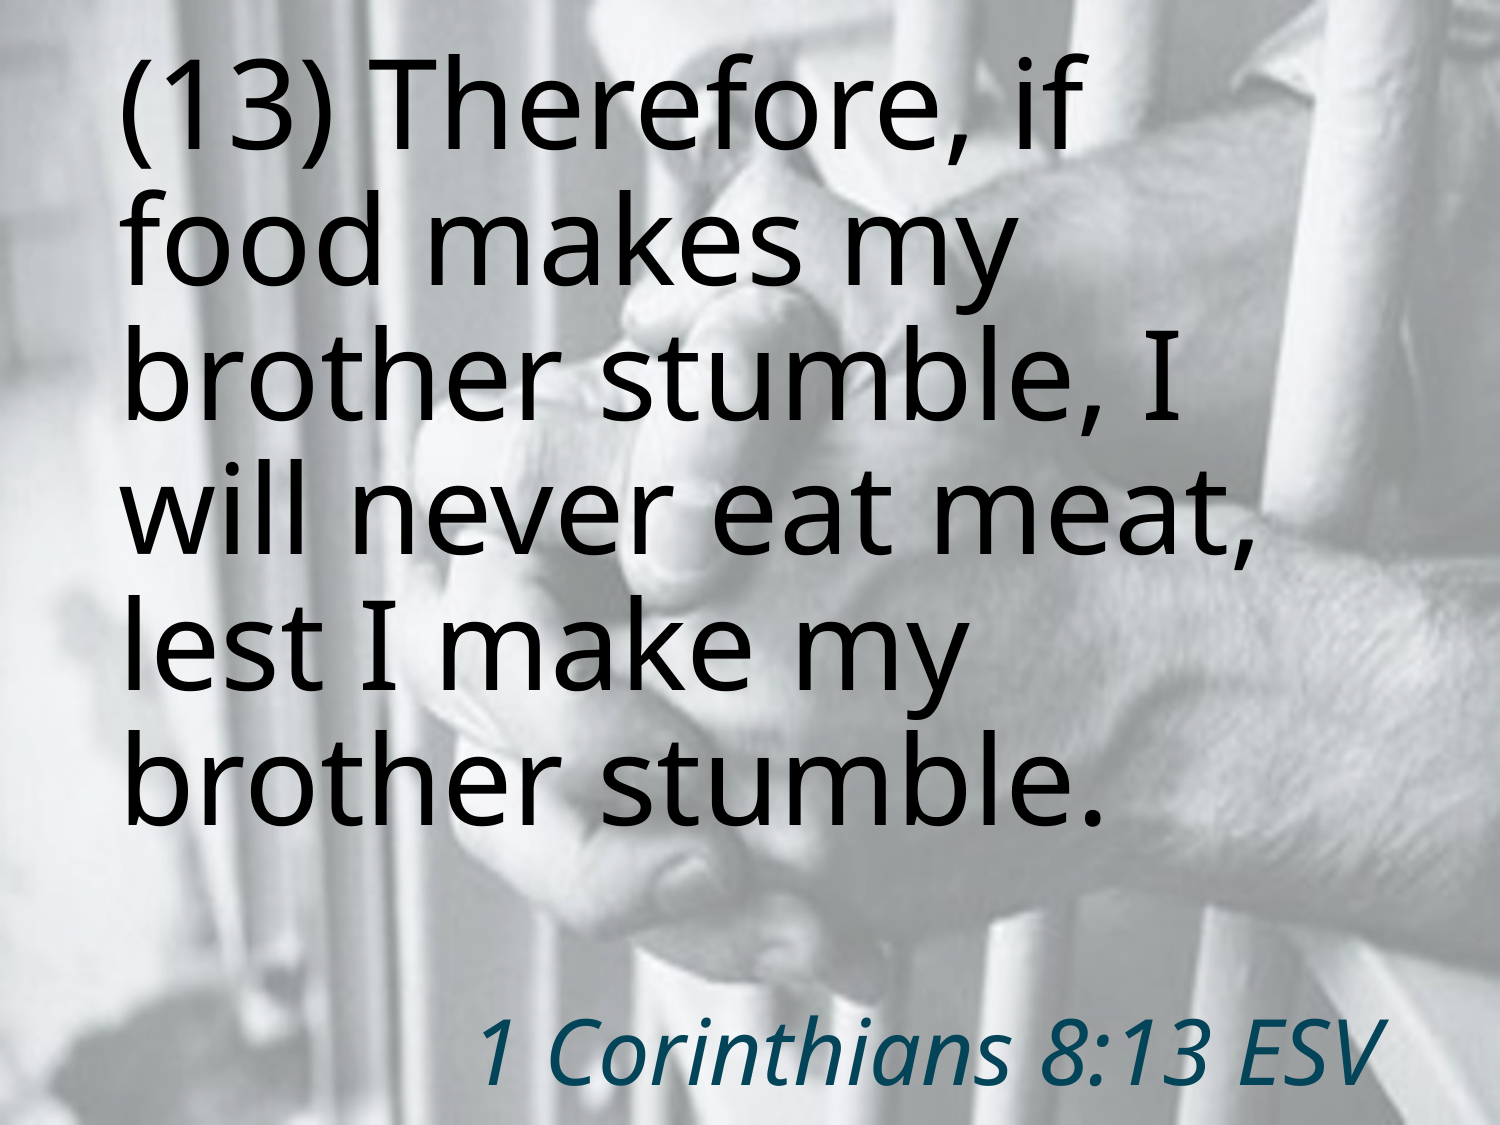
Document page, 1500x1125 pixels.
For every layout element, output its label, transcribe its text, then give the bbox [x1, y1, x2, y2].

title 1 Corinthians 8:13 ESV [103, 986, 1397, 1125]
list (13) Therefore, if food makes my brother stumble, I will never eat meat, lest I make my brother stumble. [103, 34, 1397, 908]
